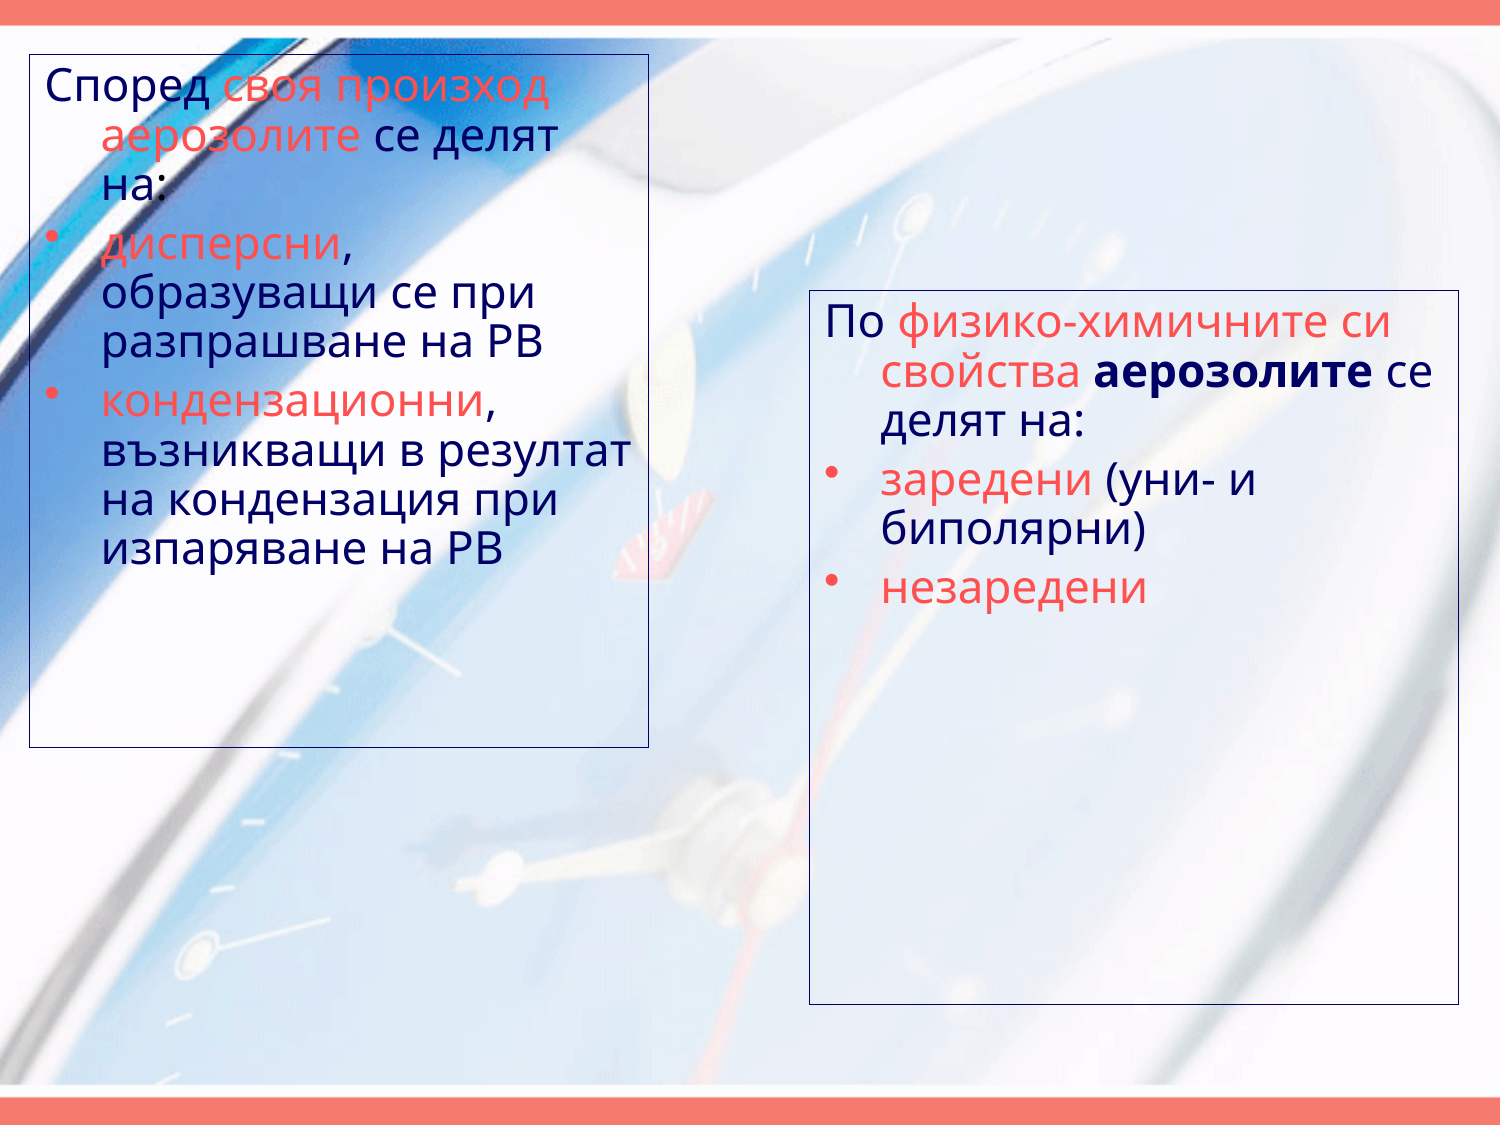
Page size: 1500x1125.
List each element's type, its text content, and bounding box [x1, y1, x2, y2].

list Според своя произход аерозолите се делят на: дисперсни, образуващи се при разпрашване на РВ кондензационни, възникващи в резултат на кондензация при изпаряване на РВ [29, 54, 649, 748]
picture [0, 0, 1500, 1125]
list По физико-химичните си свойства аерозолите се делят на: заредени (уни- и биполярни) незаредени [809, 290, 1459, 1005]
